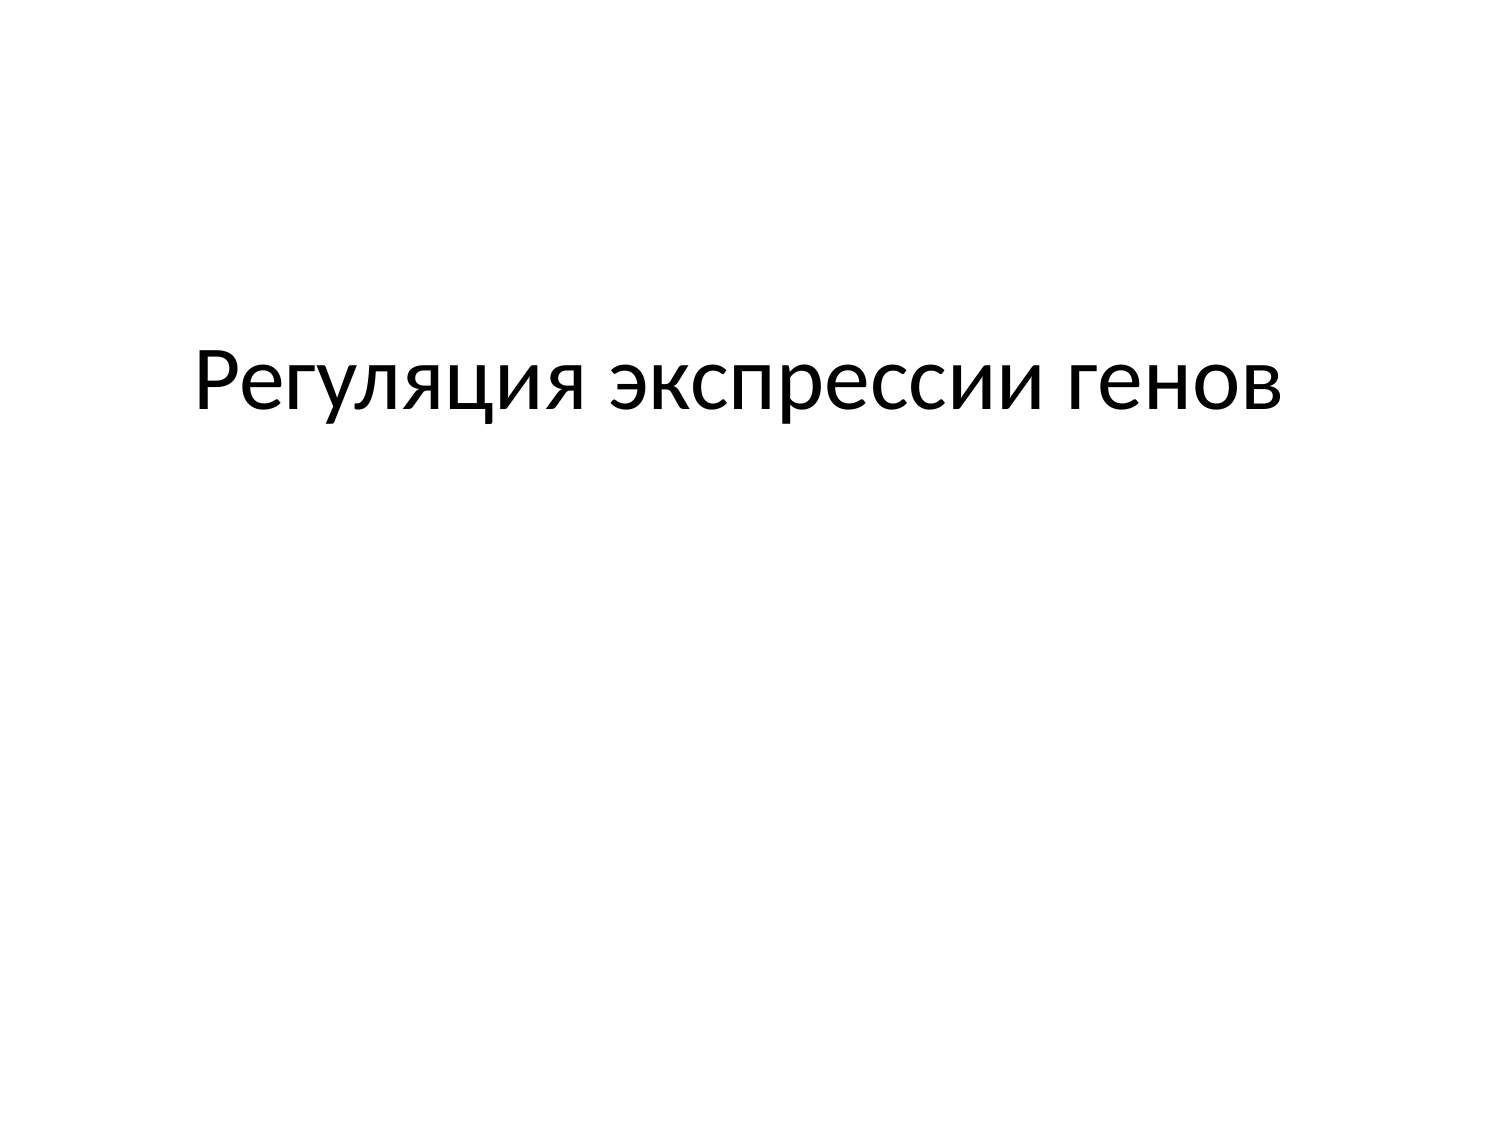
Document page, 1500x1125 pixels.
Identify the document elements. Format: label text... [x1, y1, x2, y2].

title Регуляция экспрессии генов [64, 278, 1416, 467]
